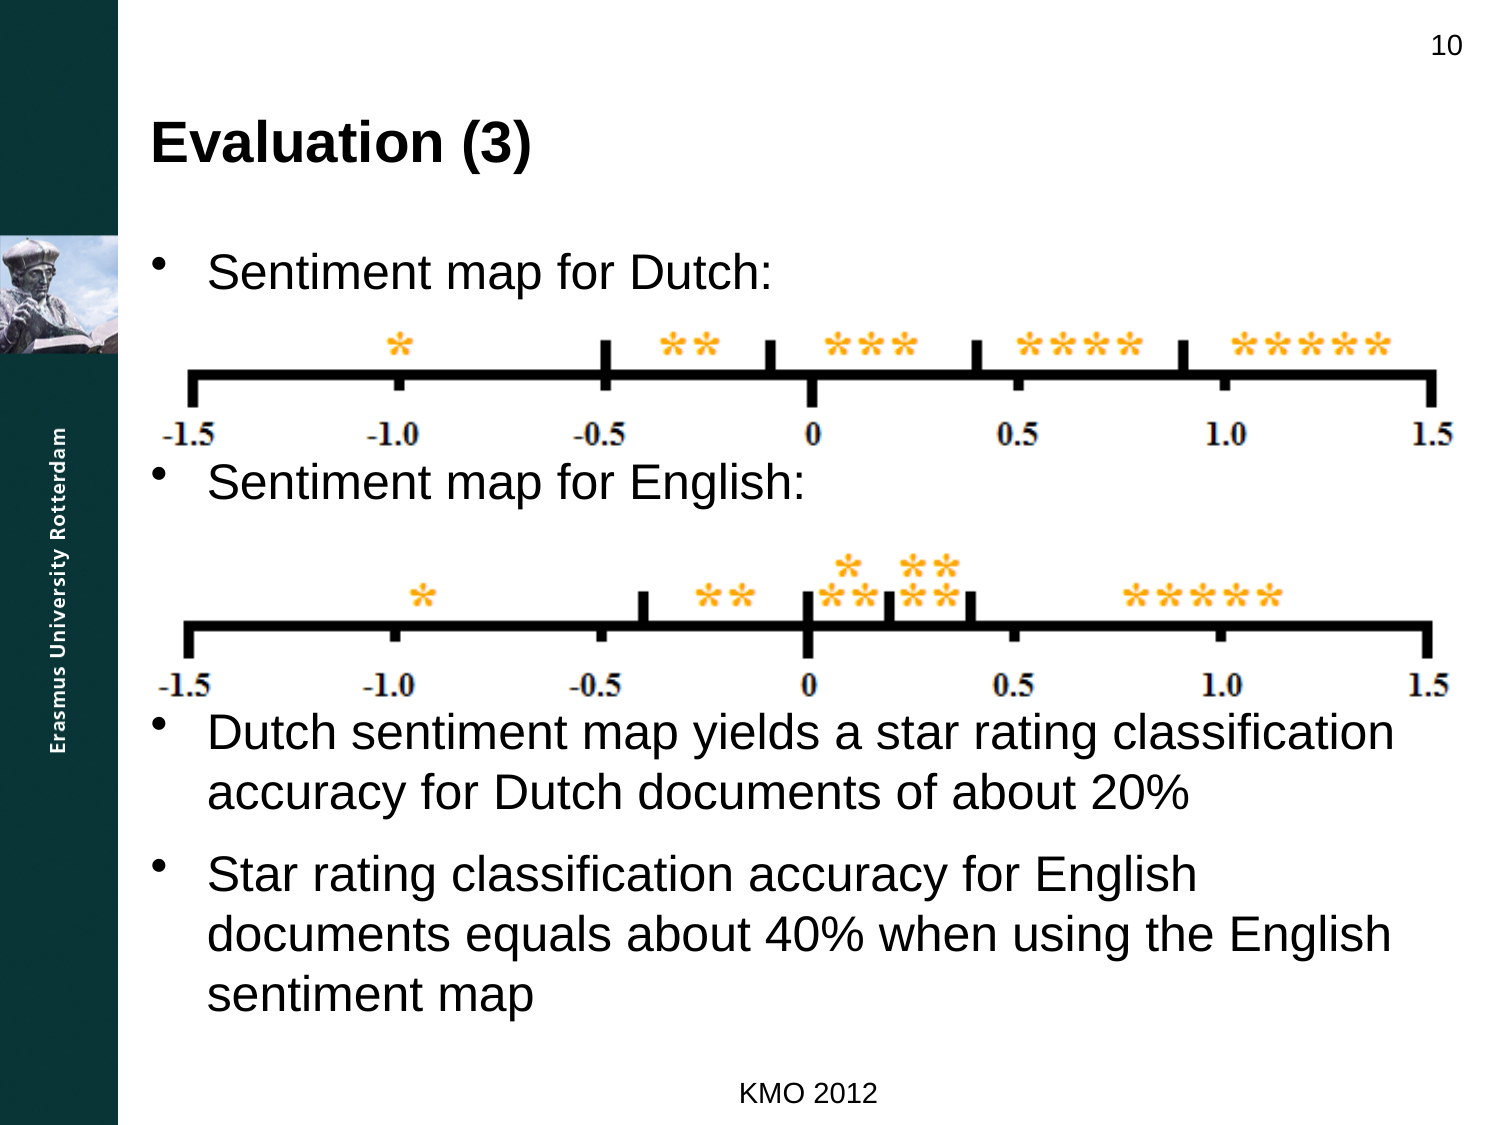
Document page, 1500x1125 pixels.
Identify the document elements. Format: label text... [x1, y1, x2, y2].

title Evaluation (3) [135, 44, 1426, 231]
list Sentiment map for Dutch: Sentiment map for English: Dutch sentiment map yields a star rating classification accuracy for Dutch documents of about 20% Star rating classification accuracy for English documents equals about 40% when using the English sentiment map [135, 231, 1442, 1048]
footer KMO 2012 [128, 1066, 1489, 1103]
slide_number 10 [1375, 18, 1479, 98]
picture [0, 0, 118, 1125]
picture [156, 550, 1456, 701]
picture [159, 326, 1458, 450]
